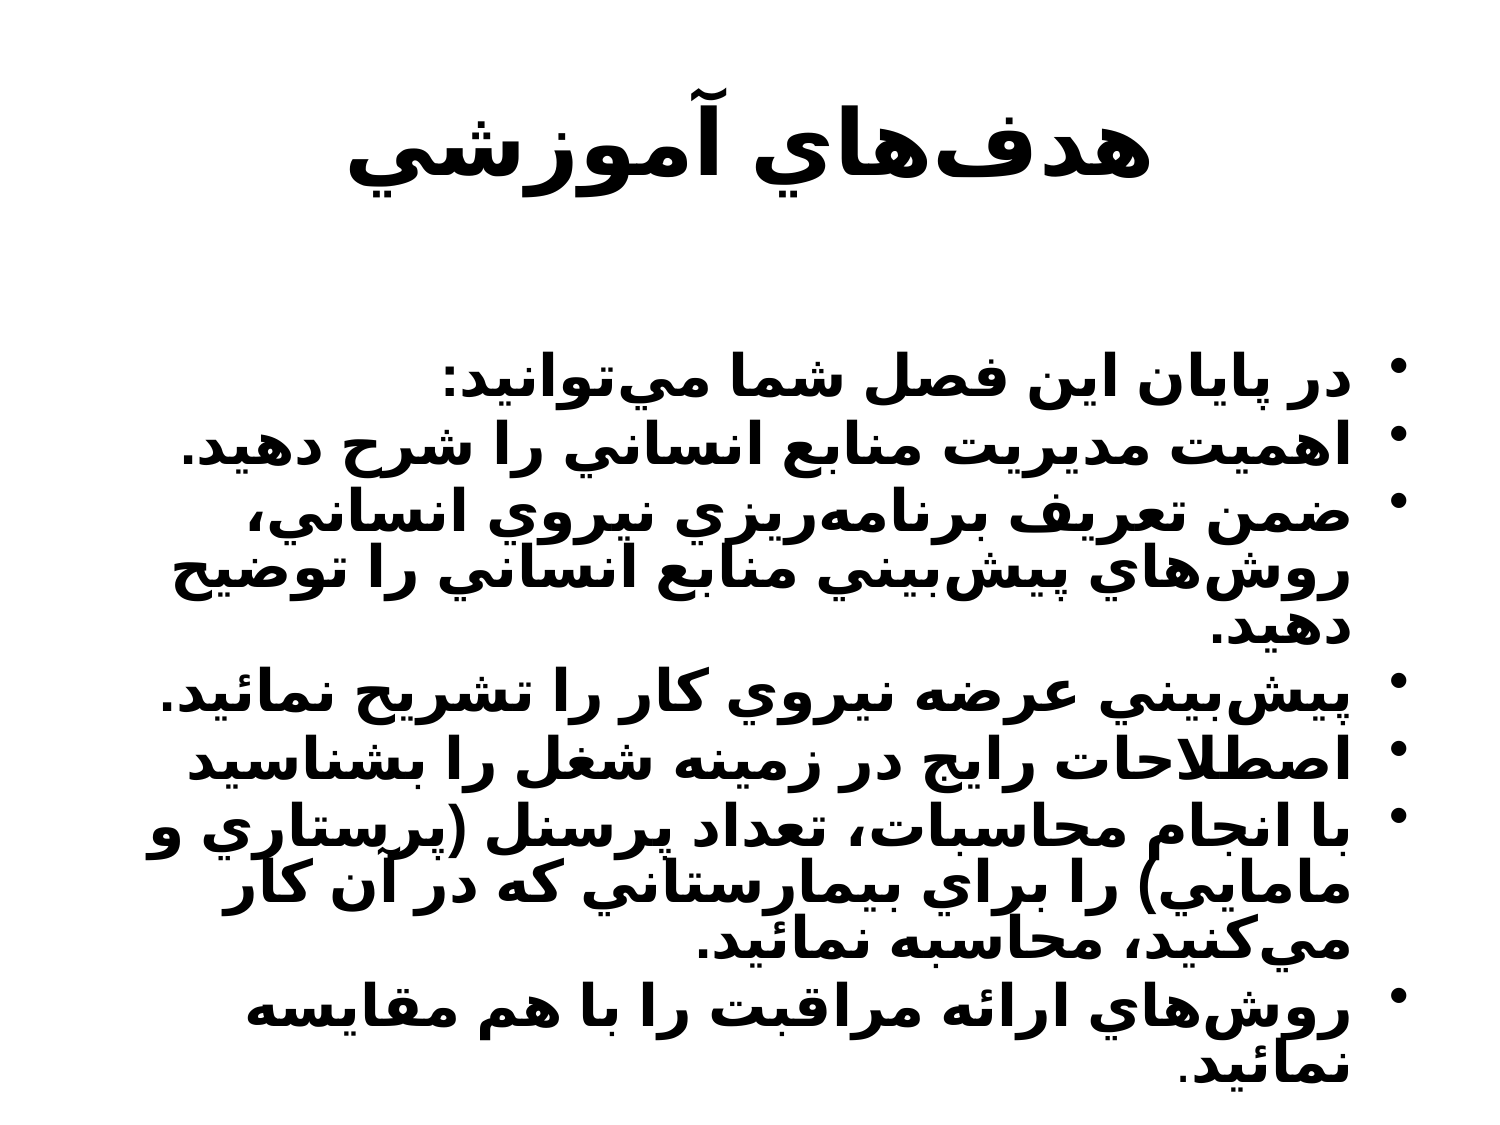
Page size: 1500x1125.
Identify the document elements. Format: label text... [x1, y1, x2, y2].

title هدف‌هاي آموزشي [75, 45, 1425, 233]
list در پايان اين فصل شما مي‌توانيد: اهميت مديريت منابع انساني را شرح دهيد. ضمن تعريف برنامه‌ريزي نيروي انساني، روش‌هاي پيش‌بيني منابع انساني را توضيح دهيد. پيش‌بيني عرضه نيروي كار را تشريح نمائيد. اصطلاحات رايج در زمينه شغل را بشناسيد با انجام محاسبات، تعداد پرسنل (پرستاري و مامايي) را براي بيمارستاني كه در آن كار مي‌كنيد، محاسبه نمائيد. روش‌هاي ارائه مراقبت را با هم مقايسه نمائيد. [75, 262, 1425, 1005]
